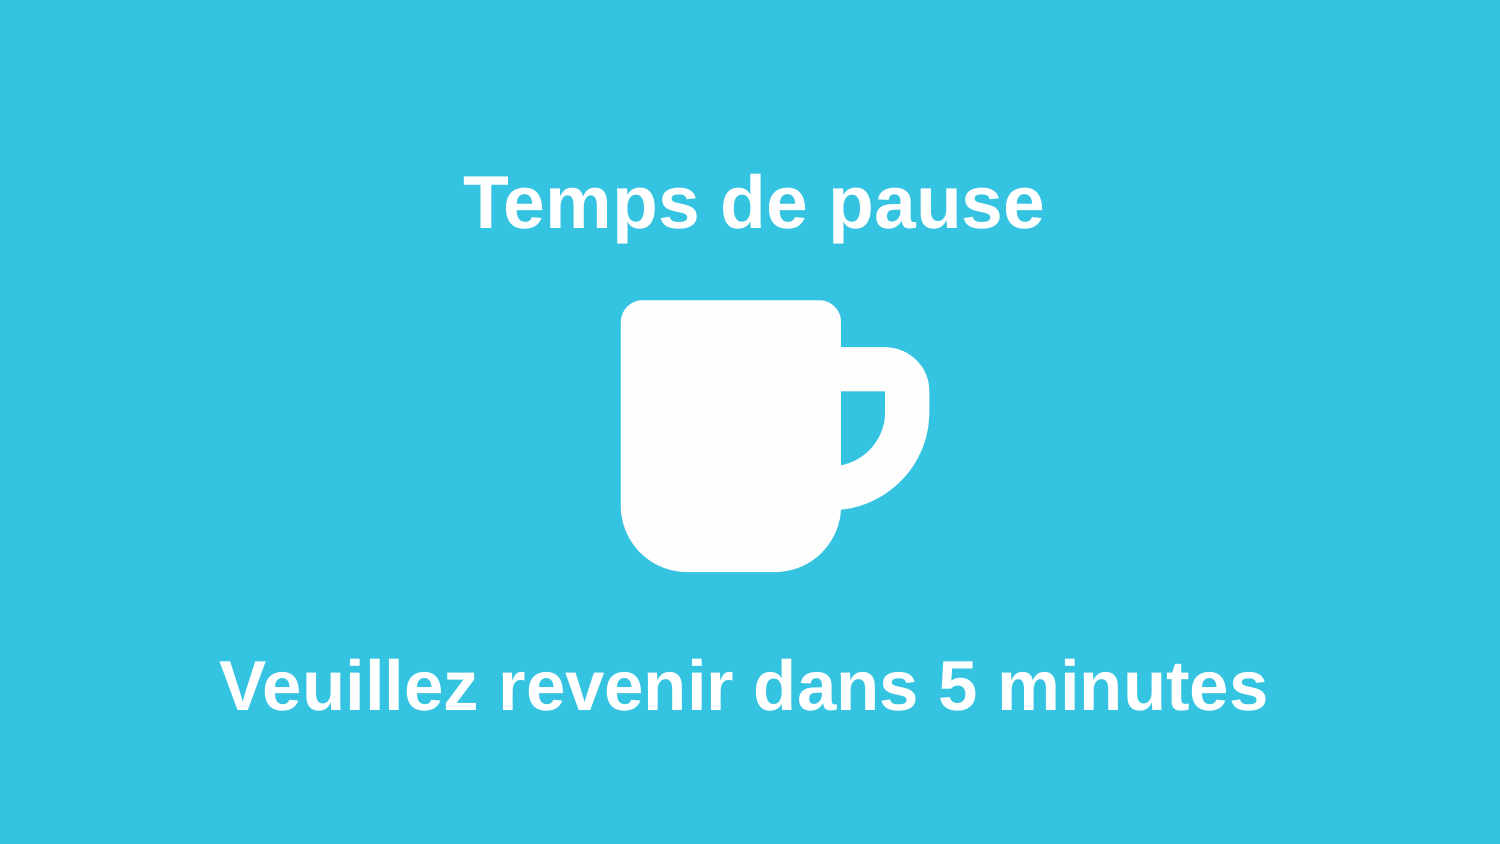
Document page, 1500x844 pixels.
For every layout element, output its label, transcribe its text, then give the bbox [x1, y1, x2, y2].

picture [601, 255, 934, 589]
title Temps de pause [9, 138, 1500, 243]
text_box Veuillez revenir dans 5 minutes [9, 624, 1500, 730]
